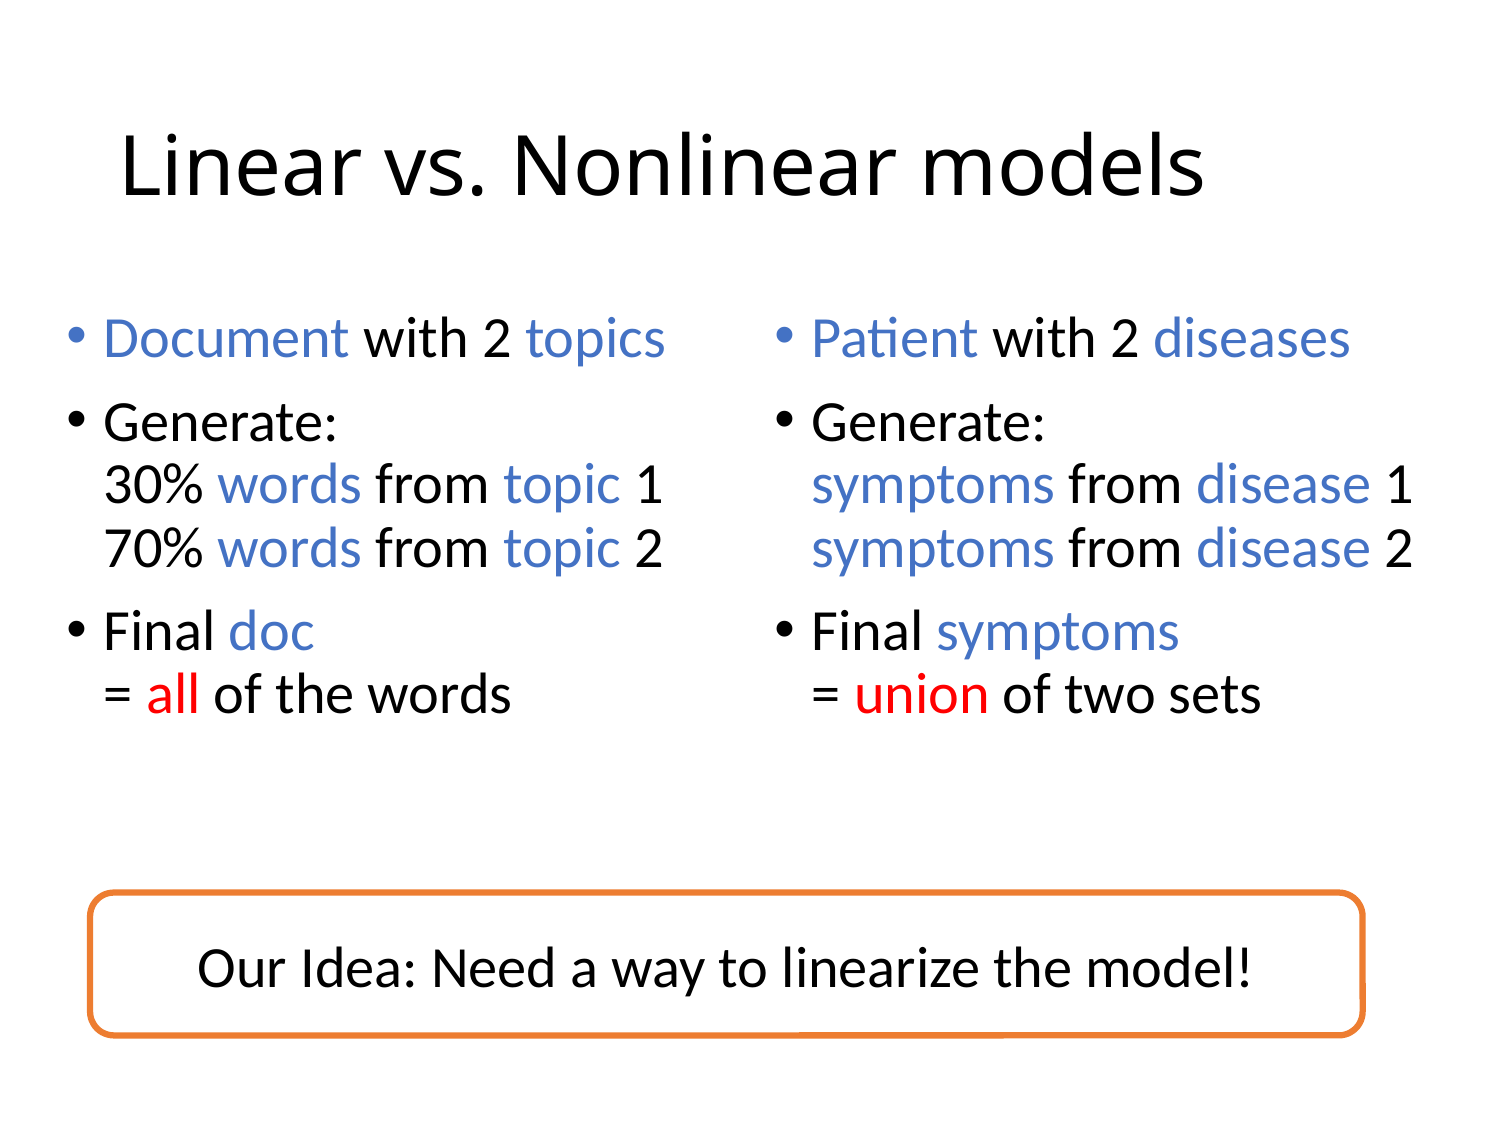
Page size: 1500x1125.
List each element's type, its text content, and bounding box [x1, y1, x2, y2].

text_box Our Idea: Need a way to linearize the model! [89, 891, 1364, 1037]
title Linear vs. Nonlinear models [103, 59, 1397, 278]
